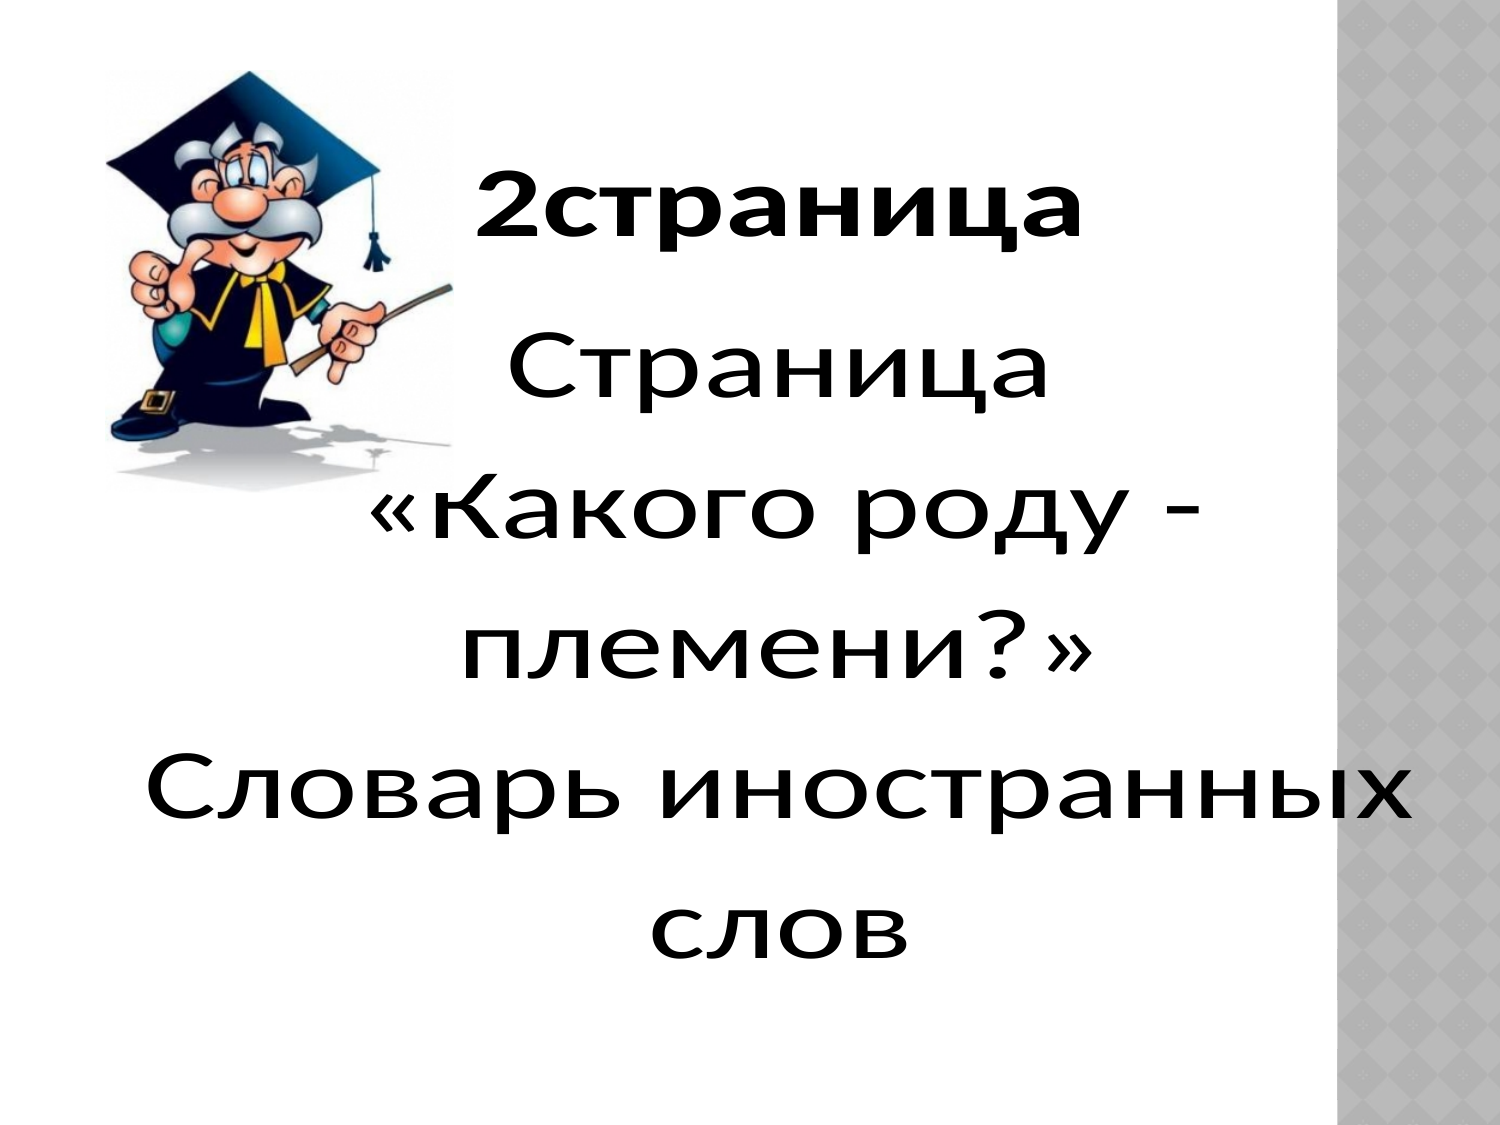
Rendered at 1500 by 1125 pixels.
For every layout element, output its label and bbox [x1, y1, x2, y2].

picture [104, 69, 455, 493]
text_box [116, 34, 1442, 1081]
